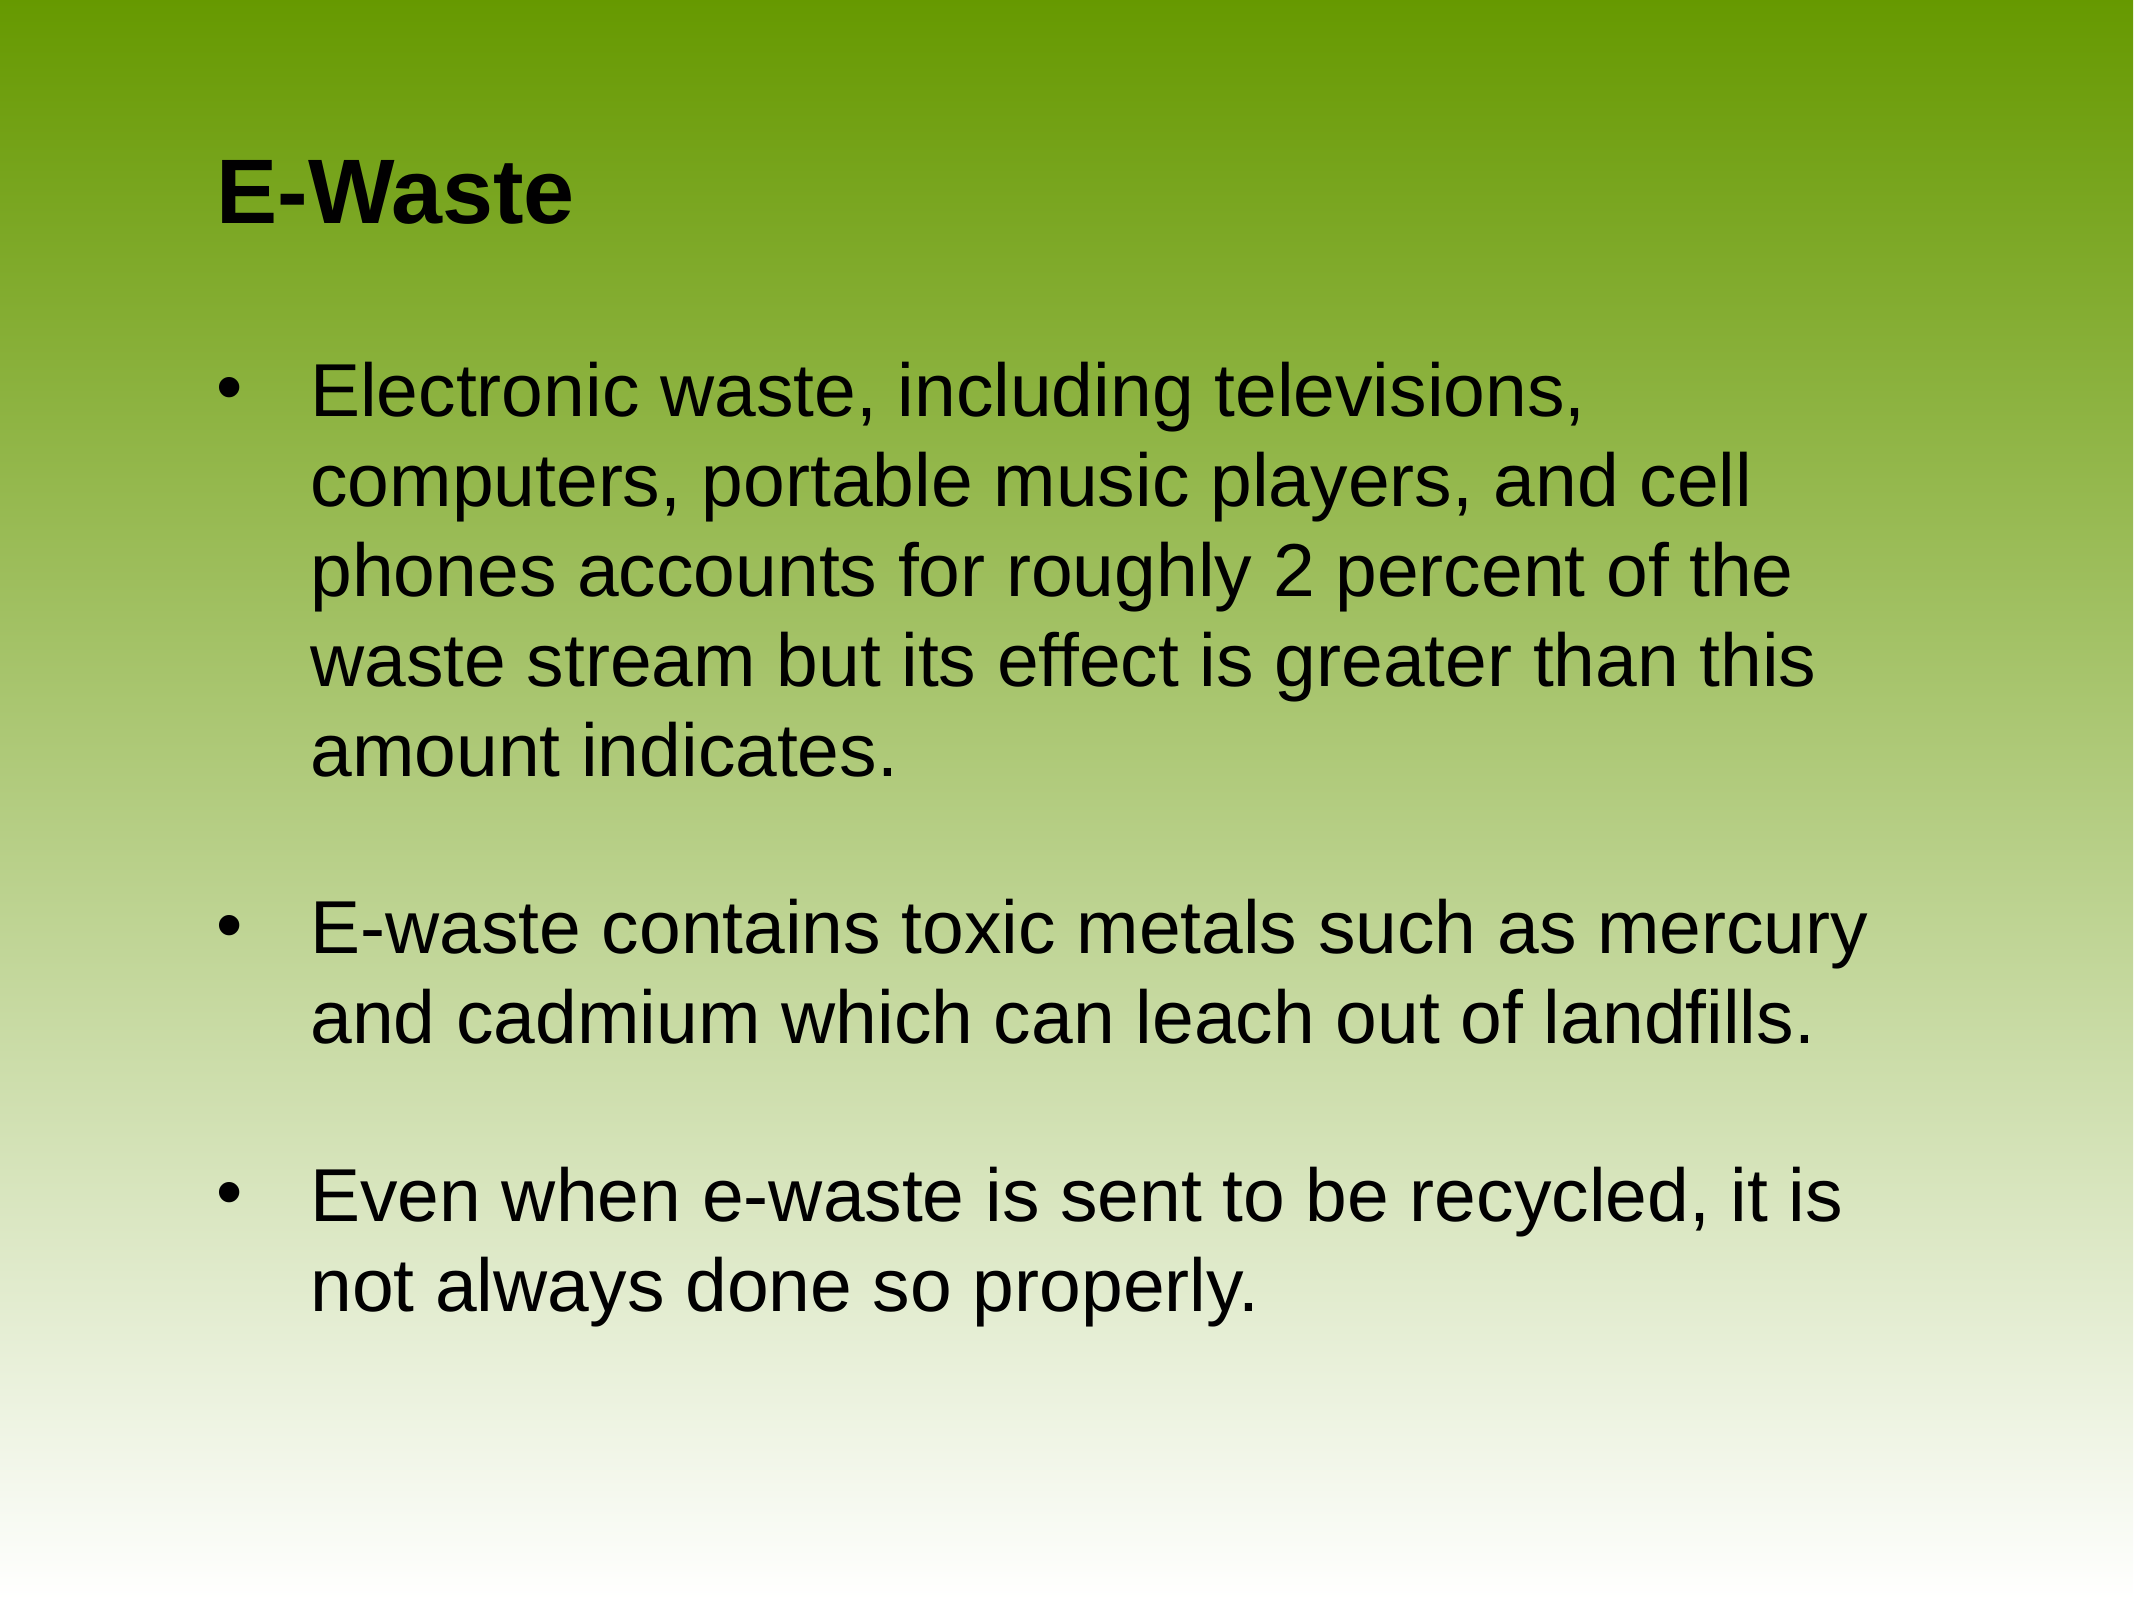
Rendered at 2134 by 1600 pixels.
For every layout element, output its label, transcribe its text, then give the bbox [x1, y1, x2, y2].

list Electronic waste, including televisions, computers, portable music players, and cell phones accounts for roughly 2 percent of the waste stream but its effect is greater than this amount indicates. E-waste contains toxic metals such as mercury and cadmium which can leach out of landfills. Even when e-waste is sent to be recycled, it is not always done so properly. [208, 443, 1925, 1402]
title E-Waste [208, 39, 1925, 443]
